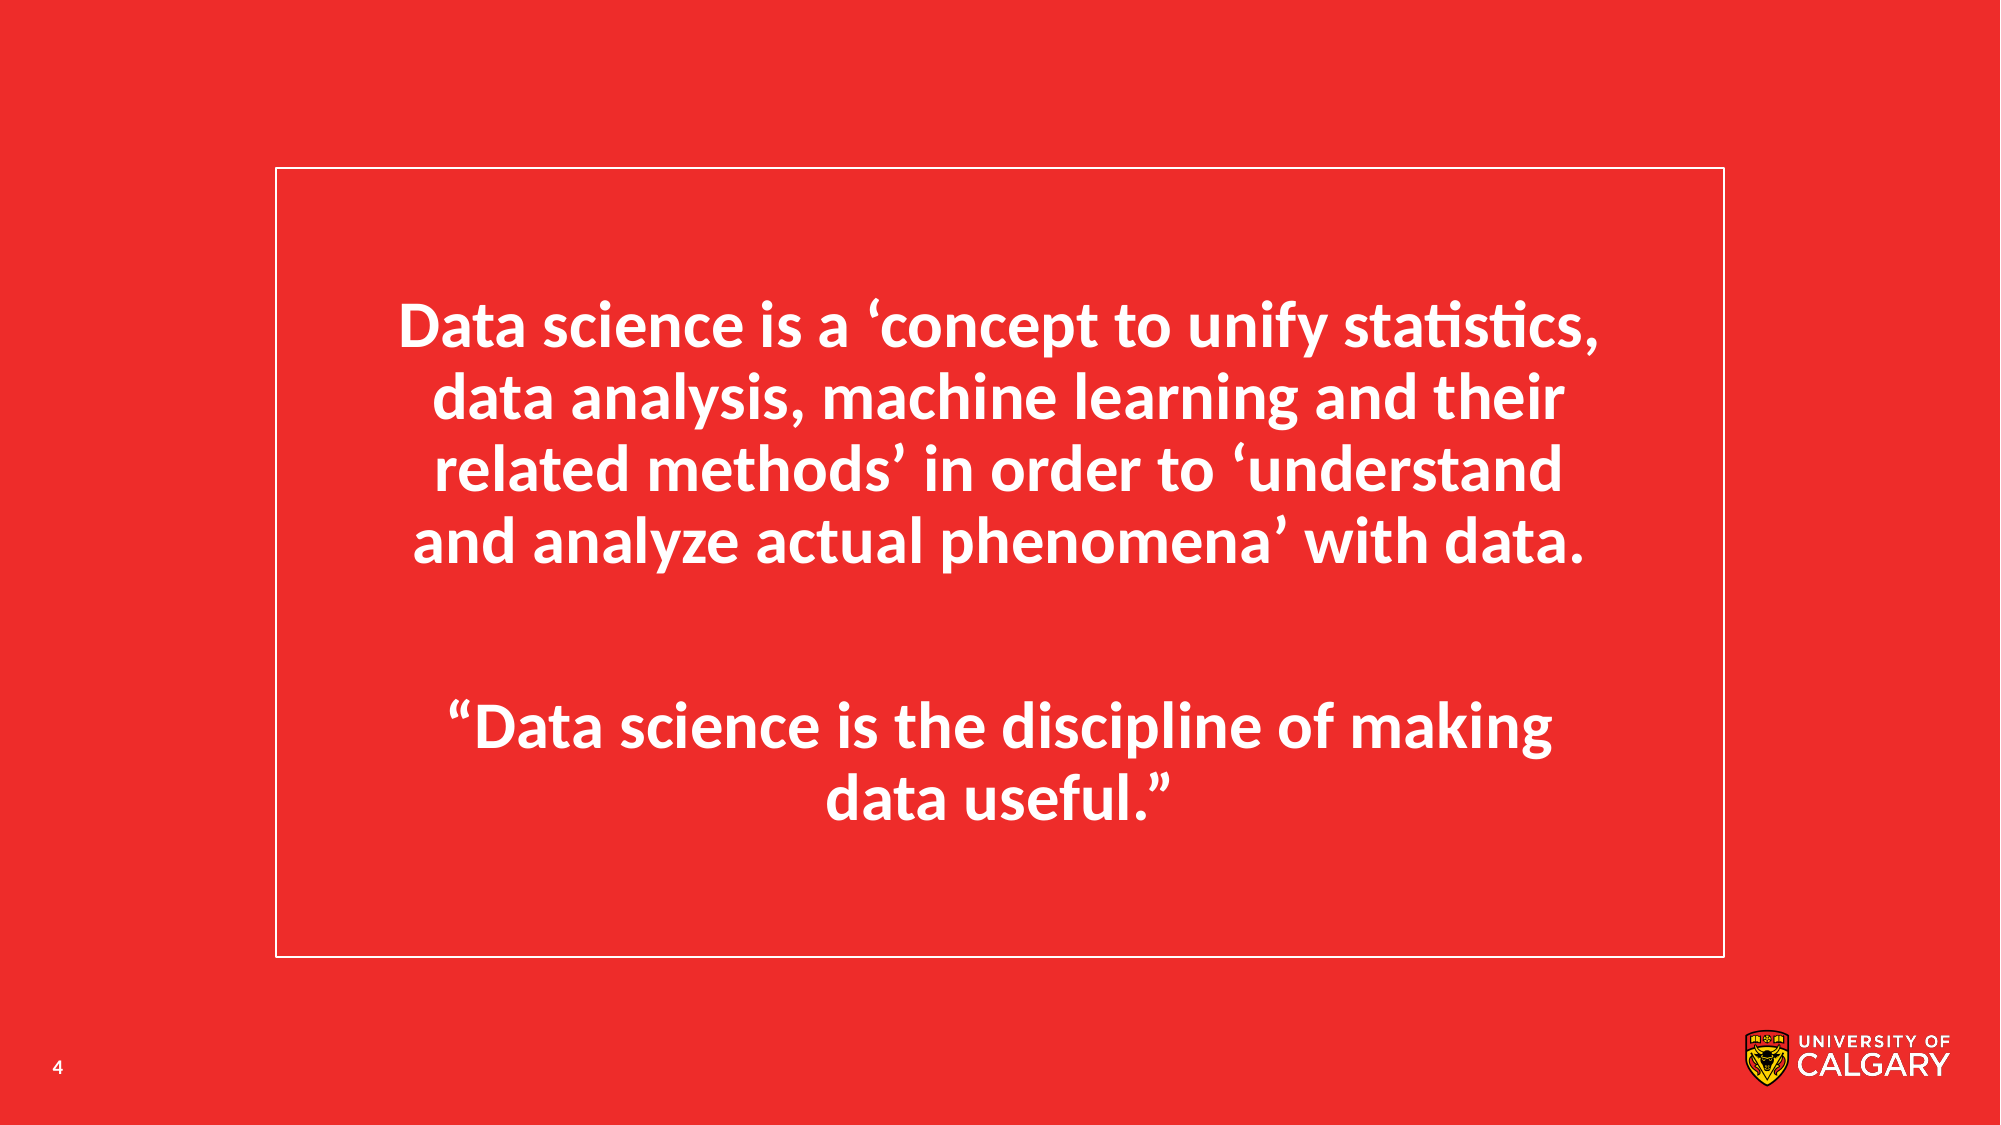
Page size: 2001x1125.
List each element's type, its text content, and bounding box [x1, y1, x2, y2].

list Data science is a ‘concept to unify statistics, data analysis, machine learning and their related methods’ in order to ‘understand and analyze actual phenomena’ with data. “Data science is the discipline of making data useful.” [275, 167, 1725, 958]
picture [1722, 1012, 1973, 1099]
